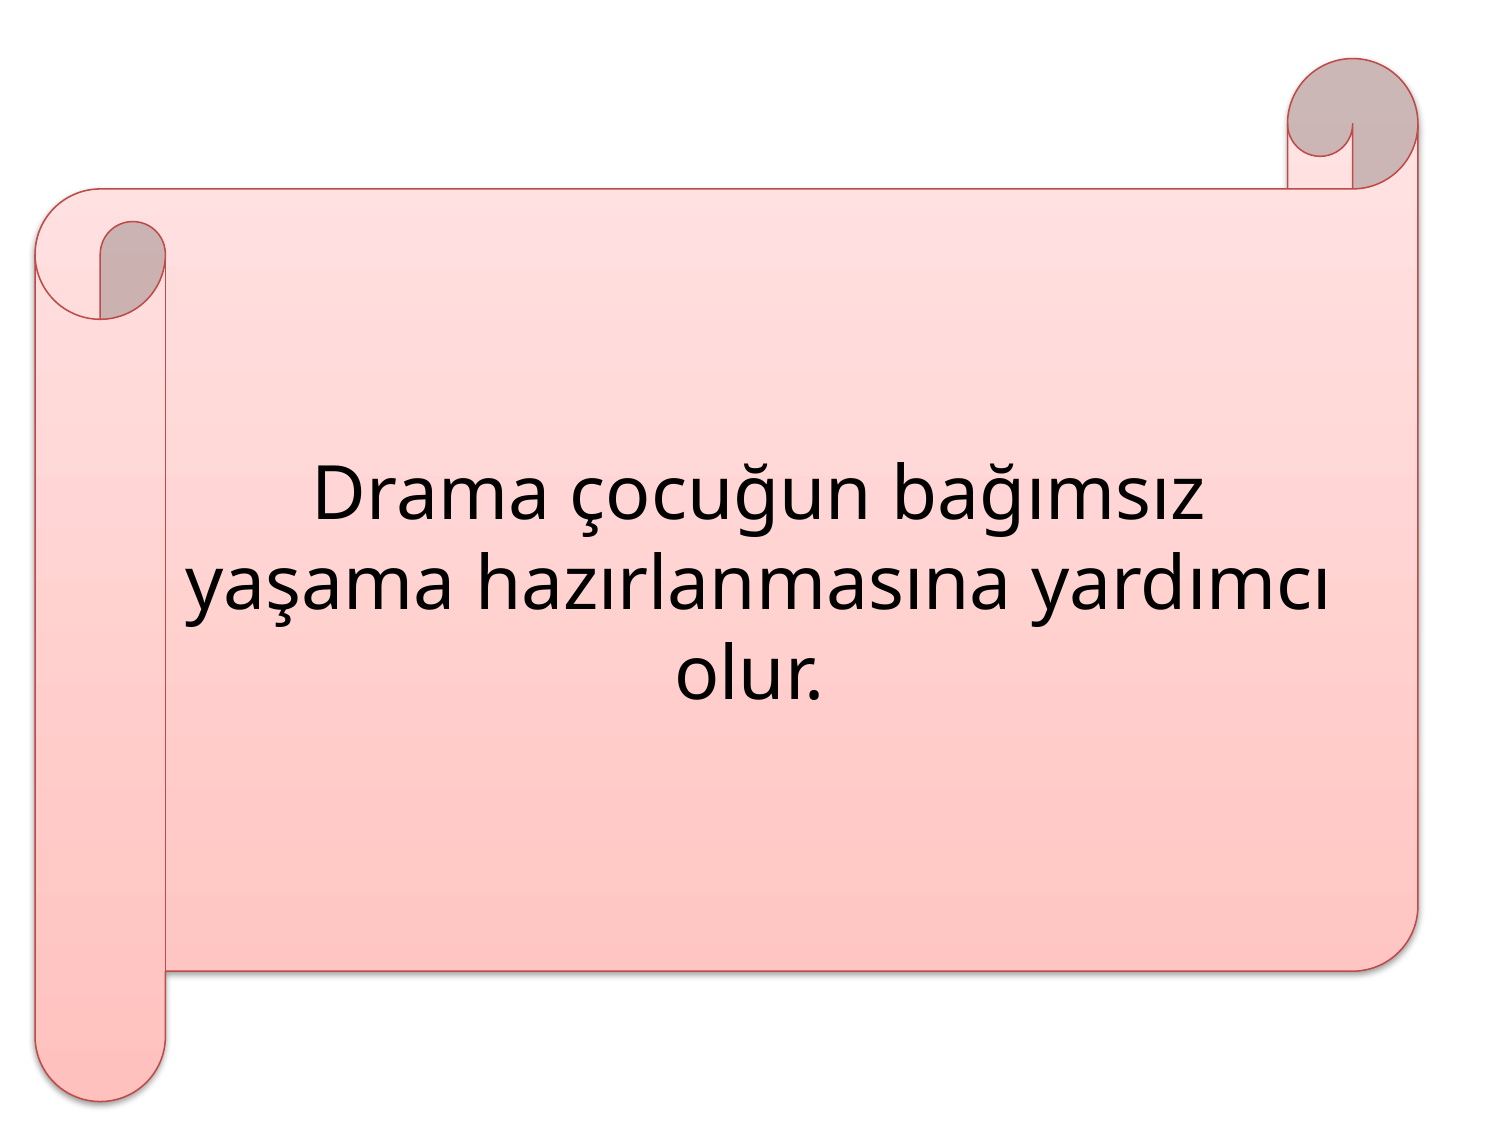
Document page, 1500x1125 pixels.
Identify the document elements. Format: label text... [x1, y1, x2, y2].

text_box Drama çocuğun bağımsız yaşama hazırlanmasına yardımcı olur. [34, 57, 1419, 1103]
